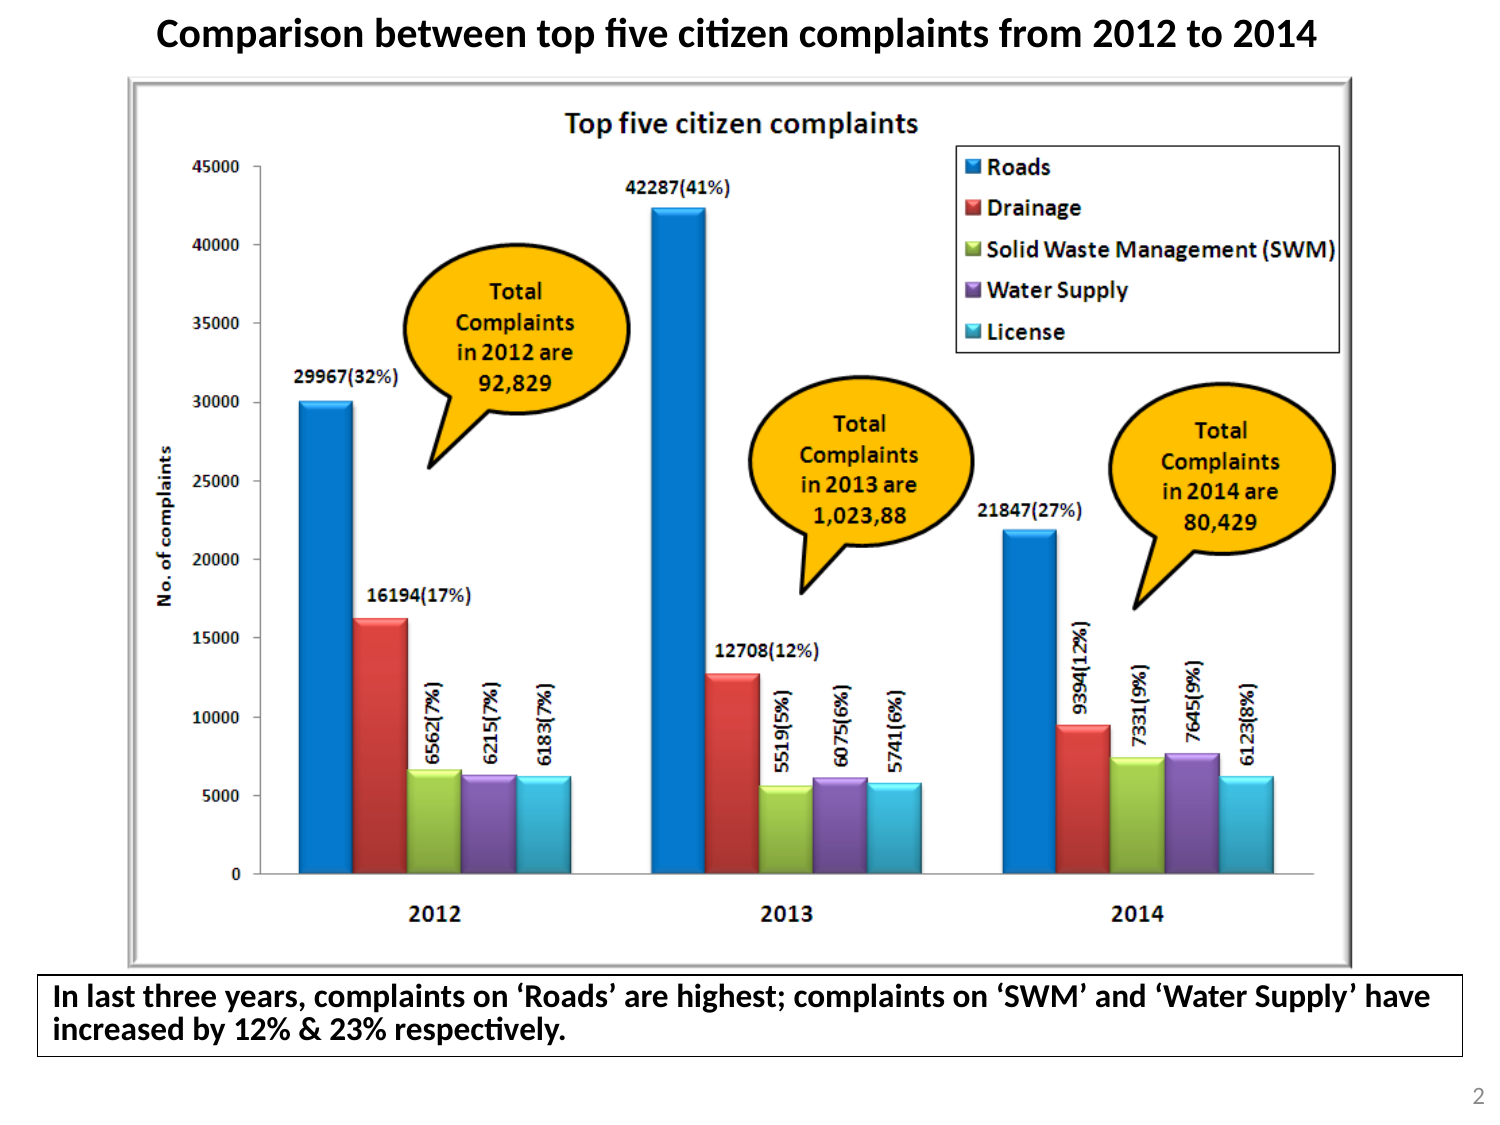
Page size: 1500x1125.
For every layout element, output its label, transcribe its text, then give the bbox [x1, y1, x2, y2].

title Comparison between top five citizen complaints from 2012 to 2014 [62, 0, 1413, 125]
table_header In last three years, complaints on ‘Roads’ are highest; complaints on ‘SWM’ and ‘Water Supply’ have increased by 12% & 23% respectively. [38, 976, 1462, 1056]
slide_number 2 [1149, 1065, 1500, 1125]
picture [124, 74, 1356, 973]
